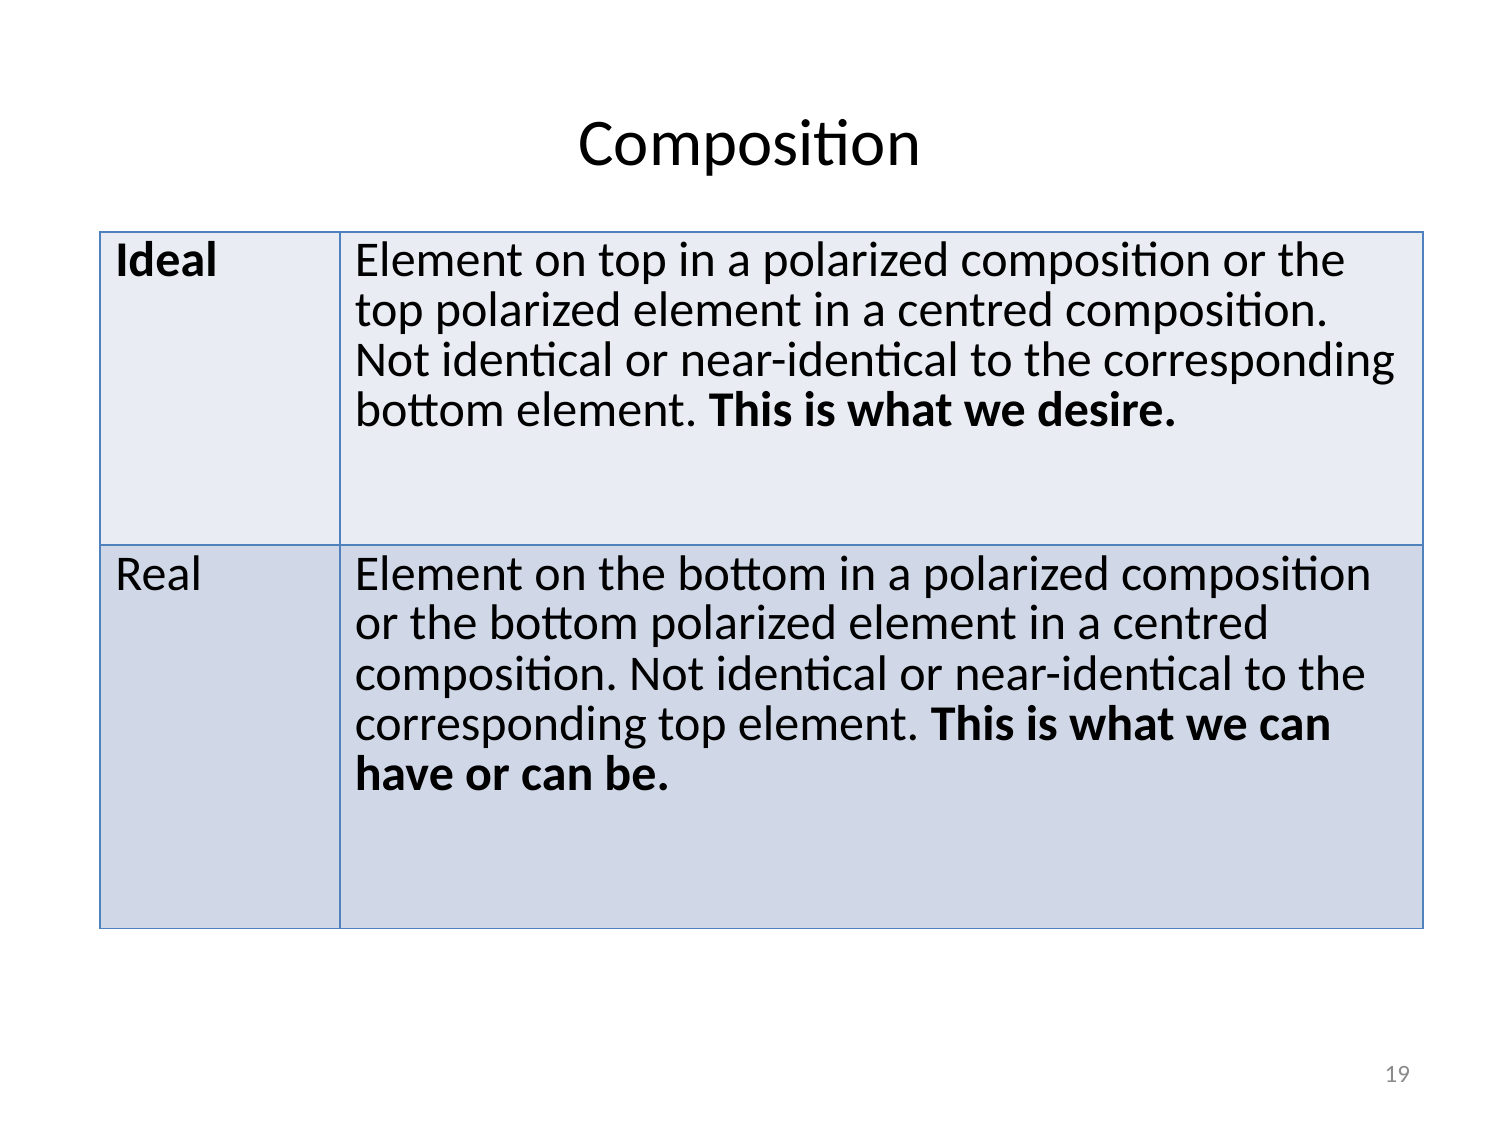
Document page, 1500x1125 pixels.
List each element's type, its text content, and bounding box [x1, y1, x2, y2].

slide_number 19 [1074, 1042, 1425, 1103]
table_header Ideal [101, 233, 339, 544]
list [64, 386, 1415, 1125]
table_cell Real [101, 546, 339, 928]
table_header Element on top in a polarized composition or the top polarized element in a centred composition. Not identical or near-identical to the corresponding bottom element. This is what we desire. [341, 233, 1422, 544]
title Composition [75, 45, 1425, 233]
table_cell Element on the bottom in a polarized composition or the bottom polarized element in a centred composition. Not identical or near-identical to the corresponding top element. This is what we can have or can be. [341, 546, 1422, 928]
